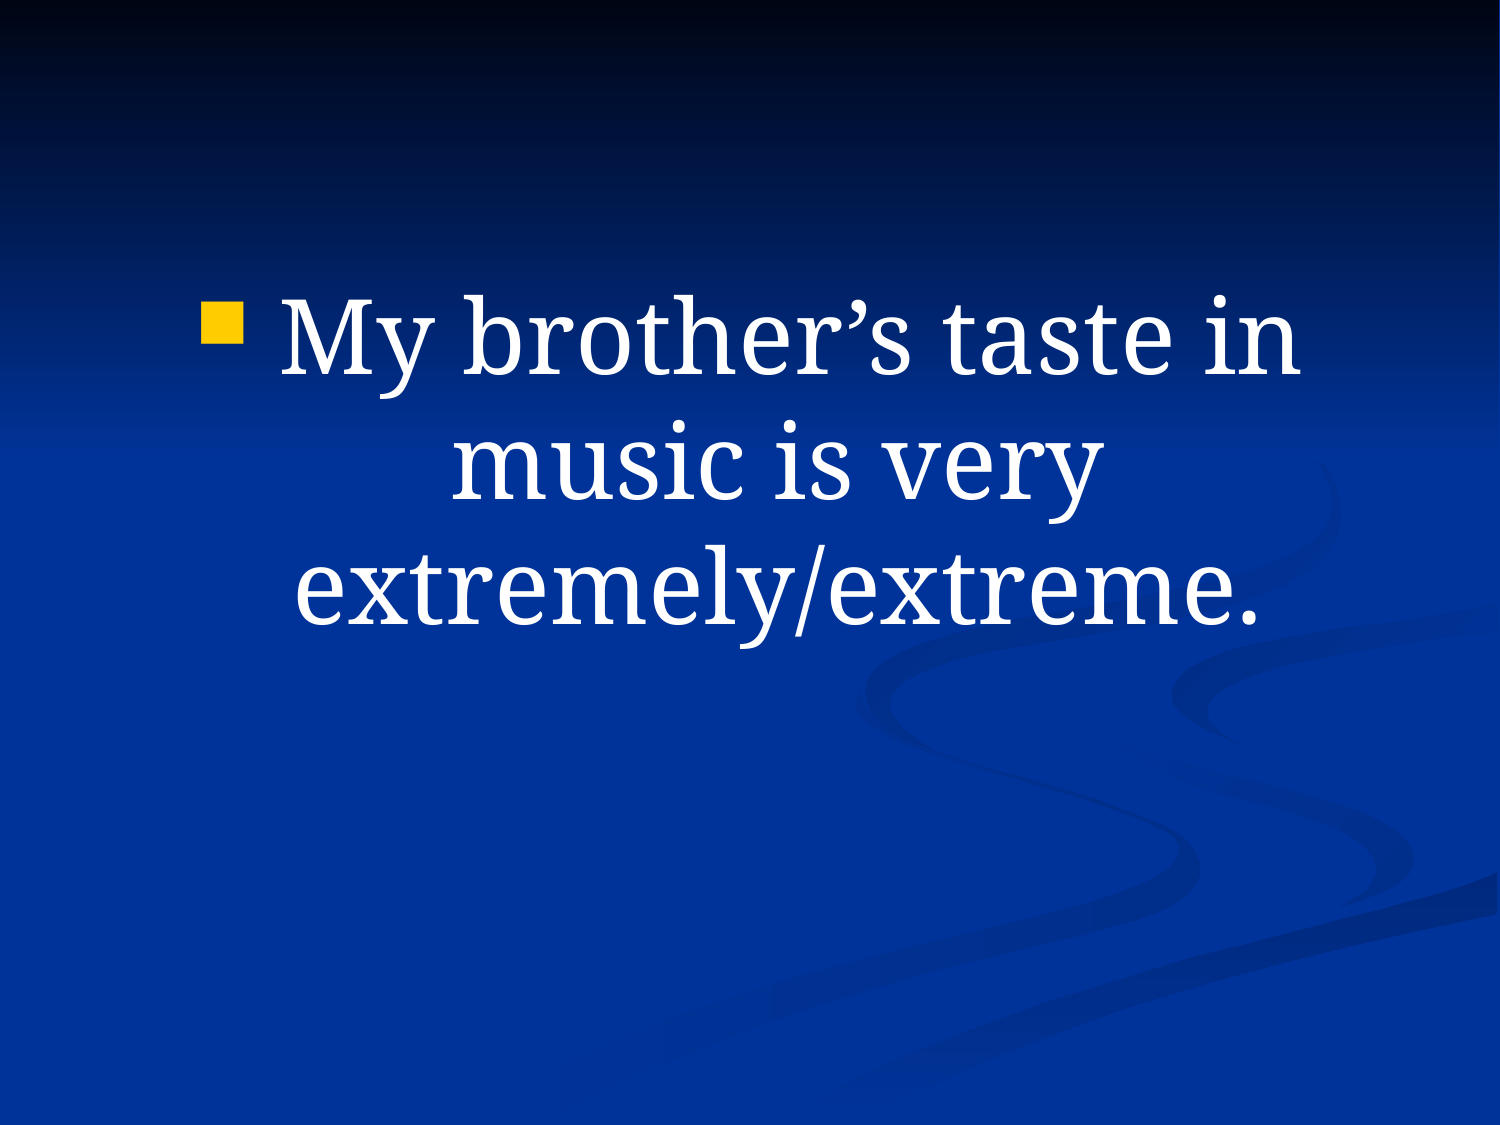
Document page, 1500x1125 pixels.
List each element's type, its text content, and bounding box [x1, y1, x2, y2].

list My brother’s taste in music is very extremely/extreme. [75, 262, 1425, 1005]
